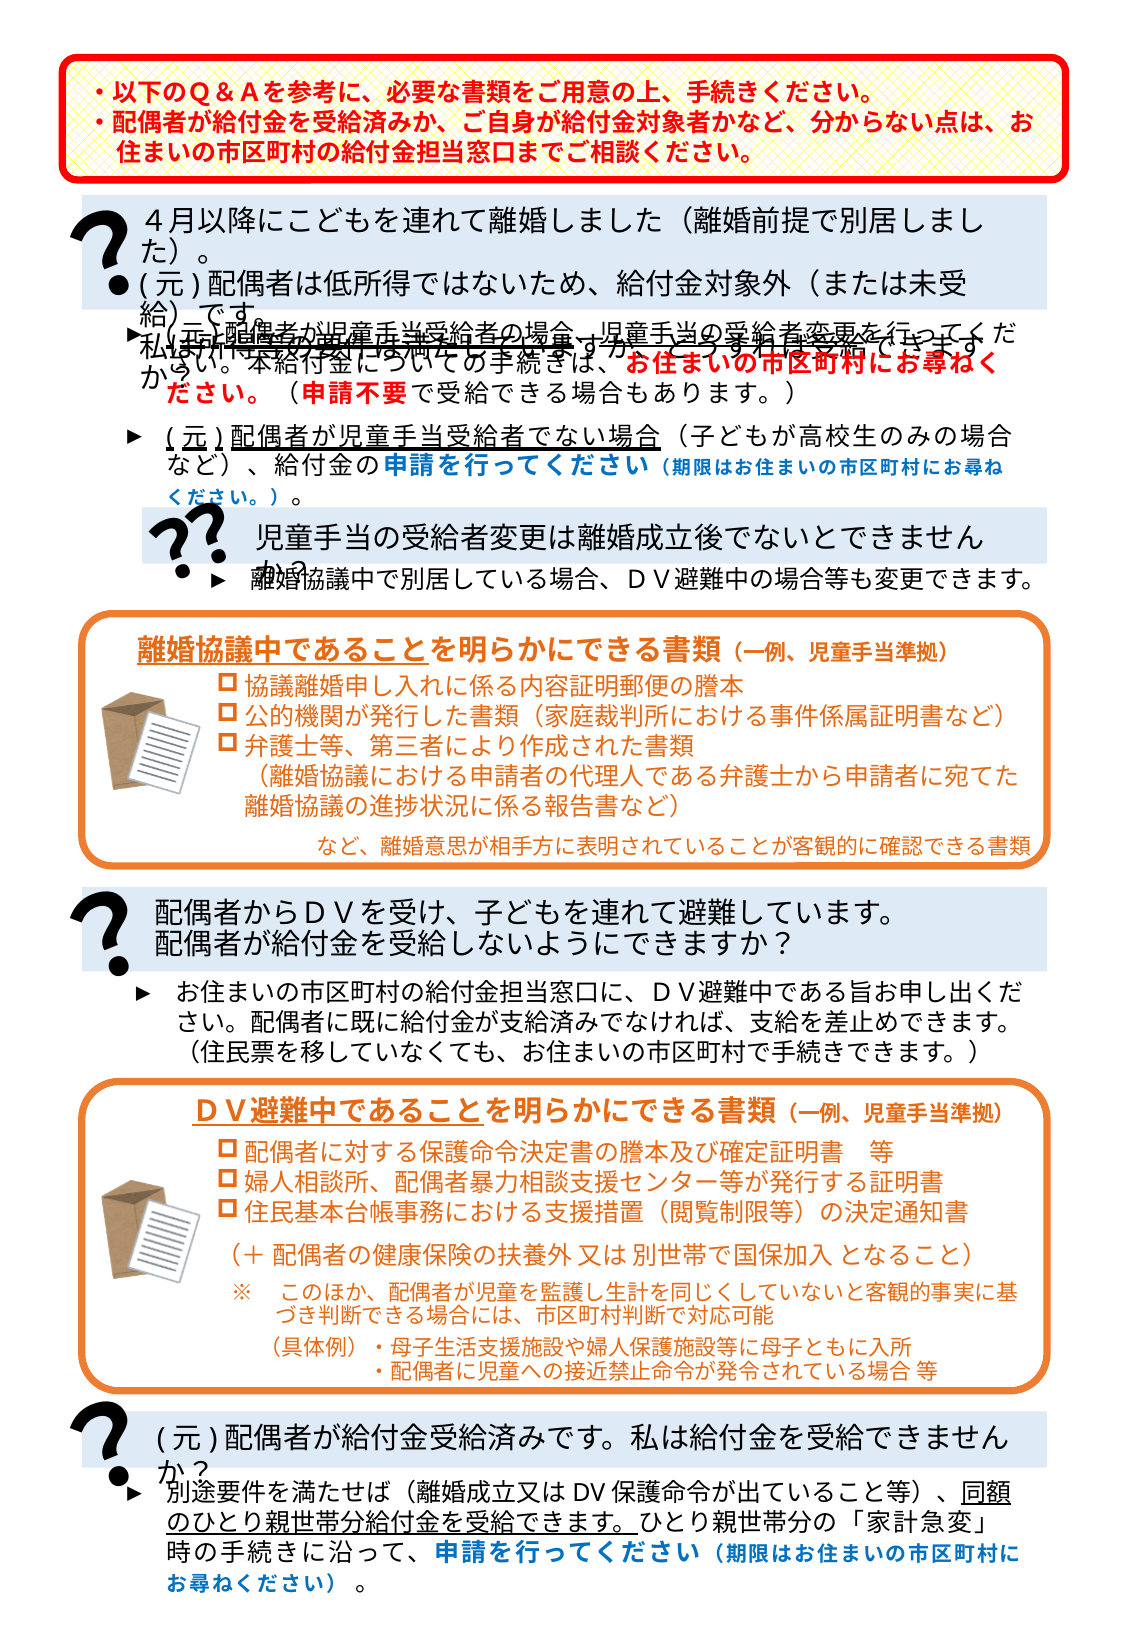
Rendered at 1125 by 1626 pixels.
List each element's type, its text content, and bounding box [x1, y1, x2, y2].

text_box 協議離婚申し入れに係る内容証明郵便の謄本 公的機関が発行した書類（家庭裁判所における事件係属証明書など） 弁護士等、第三者により作成された書類 （離婚協議における申請者の代理人である弁護士から申請者に宛てた離婚協議の進捗状況に係る報告書など） など、離婚意思が相手方に表明されていることが客観的に確認できる書類 [201, 662, 1047, 866]
text_box ４月以降にこどもを連れて離婚しました（離婚前提で別居しました）。 (元)配偶者は低所得ではないため、給付金対象外（または未受給）です。 私は所得等の要件は満たしていますが、どうすれば受給できますか？ [140, 198, 1030, 310]
text_box 離婚協議中で別居している場合、ＤＶ避難中の場合等も変更できます。 [188, 556, 1061, 601]
text_box [80, 1080, 1028, 1392]
picture [97, 1178, 203, 1284]
text_box 配偶者に対する保護命令決定書の謄本及び確定証明書 等 婦人相談所、配偶者暴力相談支援センター等が発行する証明書 住民基本台帳事務における支援措置（閲覧制限等）の決定通知書 （＋ 配偶者の健康保険の扶養外 又は 別世帯で国保加入 となること） ※ このほか、配偶者が児童を監護し生計を同じくしていないと客観的事実に基づき判断できる場合には、市区町村判断で対応可能 （具体例）・母子生活支援施設や婦人保護施設等に母子ともに入所 ・配偶者に児童への接近禁止命令が発令されている場合 等 [201, 1129, 1047, 1392]
text_box (元)配偶者が児童手当受給者の場合、児童手当の受給者変更を行ってください。本給付金についての手続きは、お住まいの市区町村にお尋ねください。（申請不要で受給できる場合もあります。） (元)配偶者が児童手当受給者でない場合（子どもが高校生のみの場合など）、給付金の申請を行ってください（期限はお住まいの市区町村にお尋ねください。）。 [104, 310, 1039, 518]
text_box ？ [12, 858, 177, 1029]
text_box ＤＶ避難中であることを明らかにできる書類（一例、児童手当準拠） [177, 1085, 1084, 1135]
text_box [143, 886, 1048, 972]
text_box 児童手当の受給者変更は離婚成立後でないとできませんか？ [250, 512, 1047, 556]
text_box ?? [115, 461, 267, 614]
text_box 別途要件を満たせば（離婚成立又はDV保護命令が出ていること等）、同額のひとり親世帯分給付金を受給できます。ひとり親世帯分の「家計急変」時の手続きに沿って、申請を行ってください（期限はお住まいの市区町村にお尋ねください） 。 [104, 1469, 1039, 1604]
picture [97, 690, 203, 795]
text_box [61, 56, 1067, 181]
text_box [80, 612, 1049, 867]
text_box ？ [12, 163, 182, 348]
text_box ？ [12, 1370, 182, 1539]
text_box 離婚協議中であることを明らかにできる書類（一例、児童手当準拠） [122, 623, 1005, 674]
text_box (元)配偶者が給付金受給済みです。私は給付金を受給できませんか？ [149, 1411, 1047, 1497]
text_box [247, 506, 1048, 556]
text_box ・以下のＱ＆Ａを参考に、必要な書類をご用意の上、手続きください。 ・配偶者が給付金を受給済みか、ご自身が給付金対象者かなど、分からない点は、お住まいの市区町村の給付金担当窓口までご相談ください。 [72, 69, 1055, 174]
text_box 配偶者からＤＶを受け、子どもを連れて避難しています。 配偶者が給付金を受給しないようにできますか？ [145, 890, 1045, 969]
text_box お住まいの市区町村の給付金担当窓口に、ＤＶ避難中である旨お申し出ください。配偶者に既に給付金が支給済みでなければ、支給を差止めできます。 （住民票を移していなくても、お住まいの市区町村で手続きできます。） [113, 969, 1047, 1074]
text_box [139, 194, 1048, 311]
